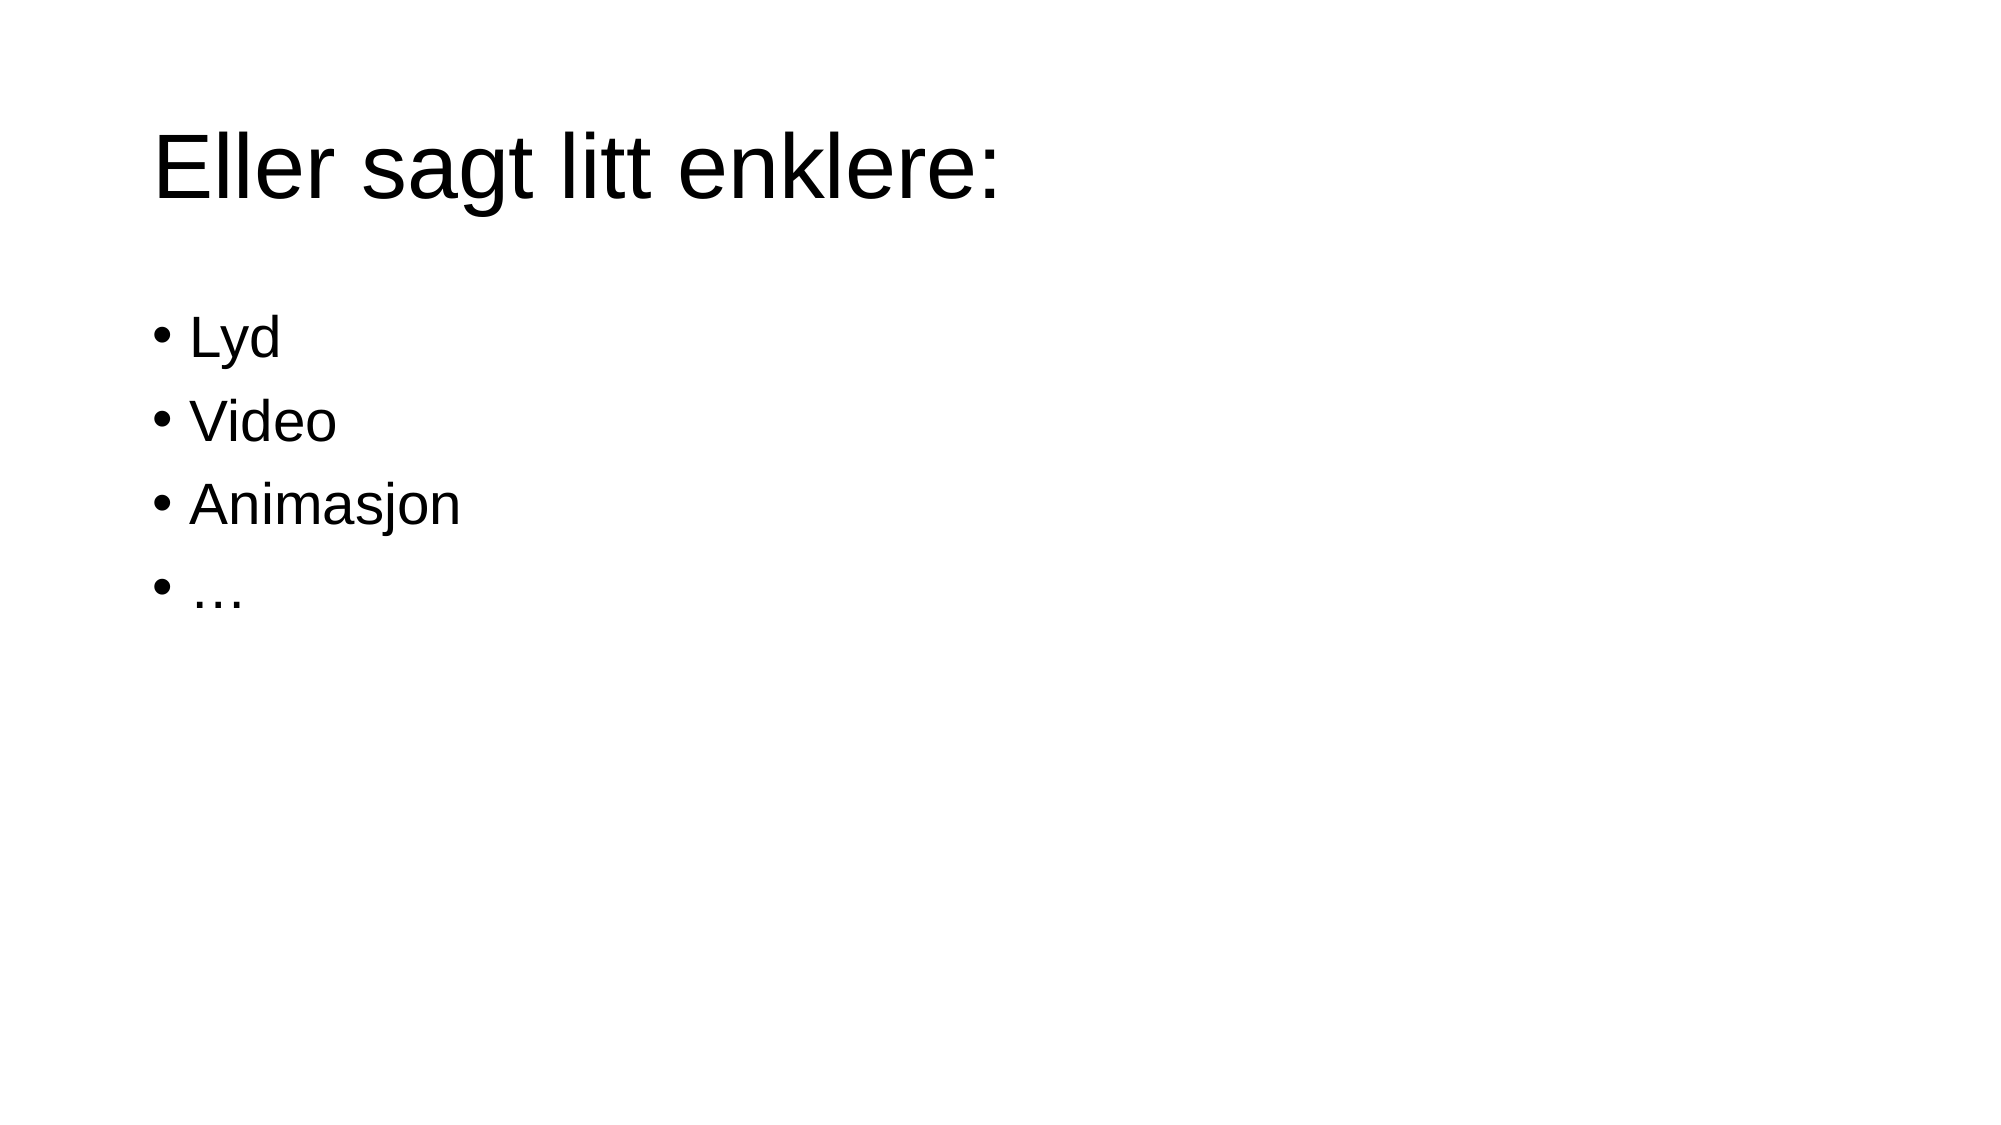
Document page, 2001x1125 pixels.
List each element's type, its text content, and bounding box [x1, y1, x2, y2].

title Eller sagt litt enklere: [137, 59, 1863, 278]
list Lyd Video Animasjon … [137, 299, 1863, 1014]
